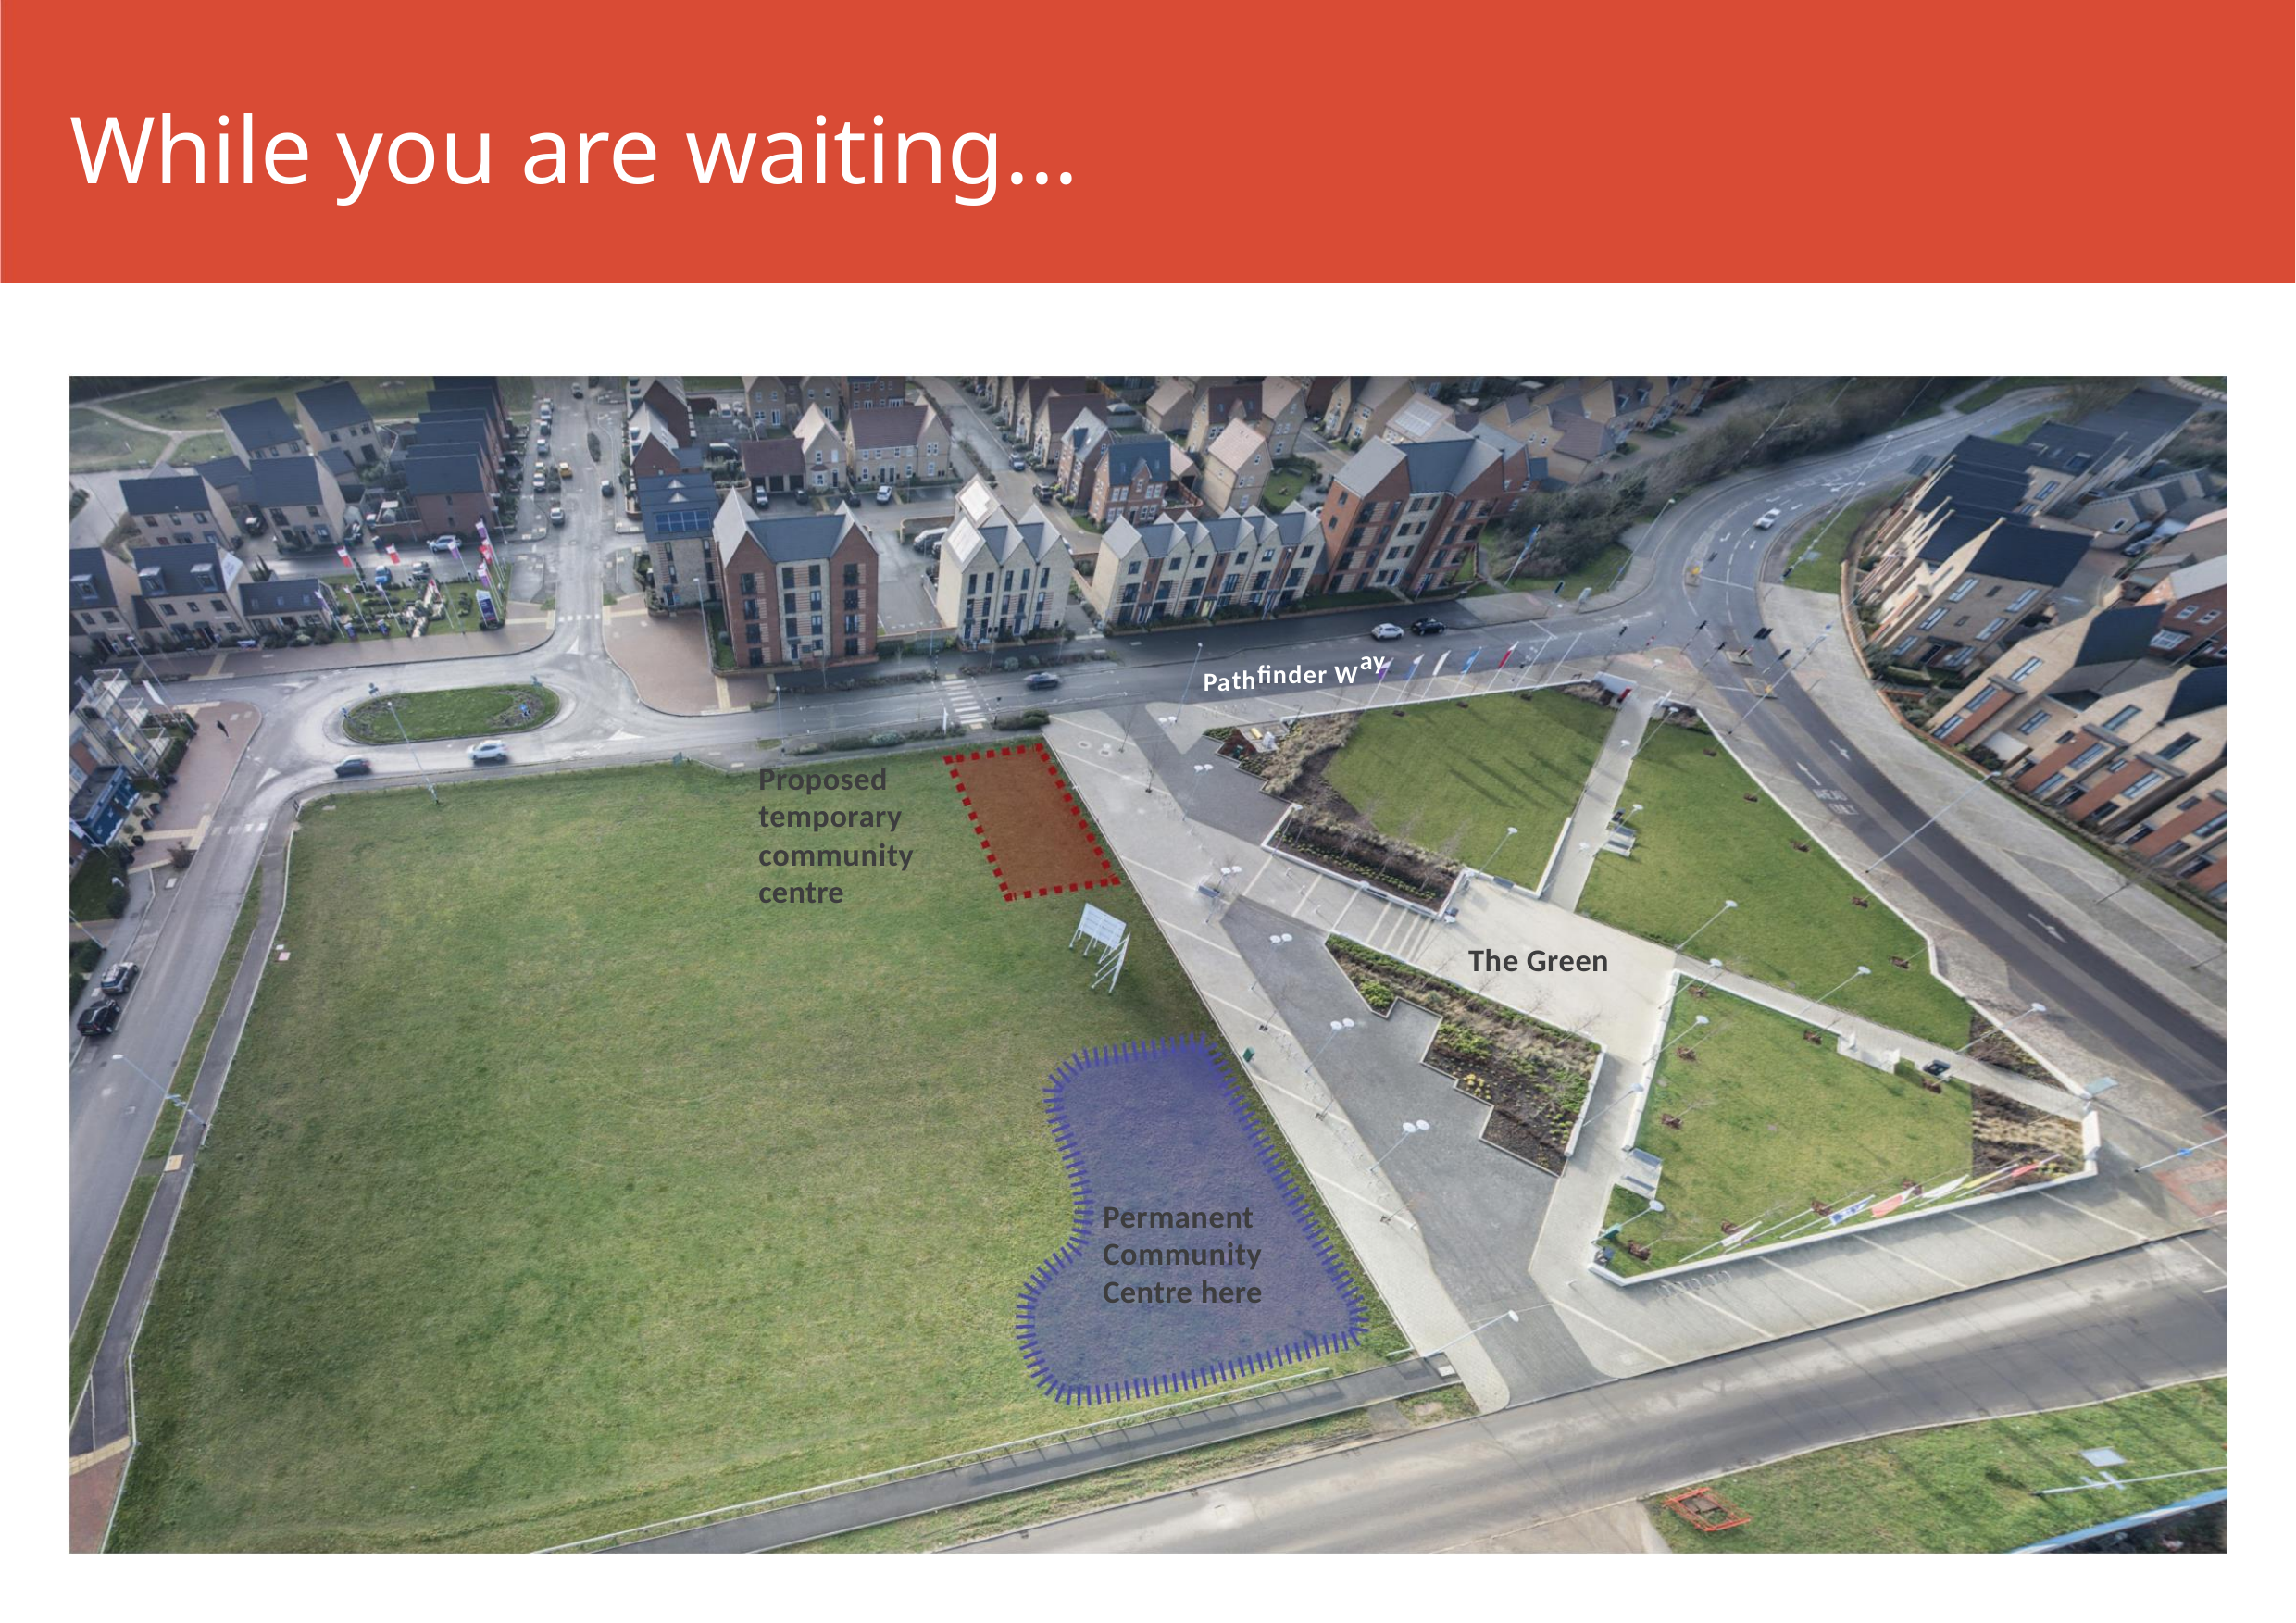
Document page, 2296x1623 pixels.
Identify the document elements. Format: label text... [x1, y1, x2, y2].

text_box [67, 373, 2229, 1555]
text_box Permanent Community Centre here [1103, 1194, 1288, 1310]
text_box The Green [1467, 938, 1634, 979]
text_box ay ﬁnder W [1257, 643, 1410, 690]
text_box Proposed temporary community centre [758, 757, 939, 909]
text_box Pa [1203, 663, 1255, 696]
text_box th [1231, 661, 1280, 694]
text_box [0, 0, 2296, 283]
text_box While you are waiting... [69, 95, 1104, 203]
